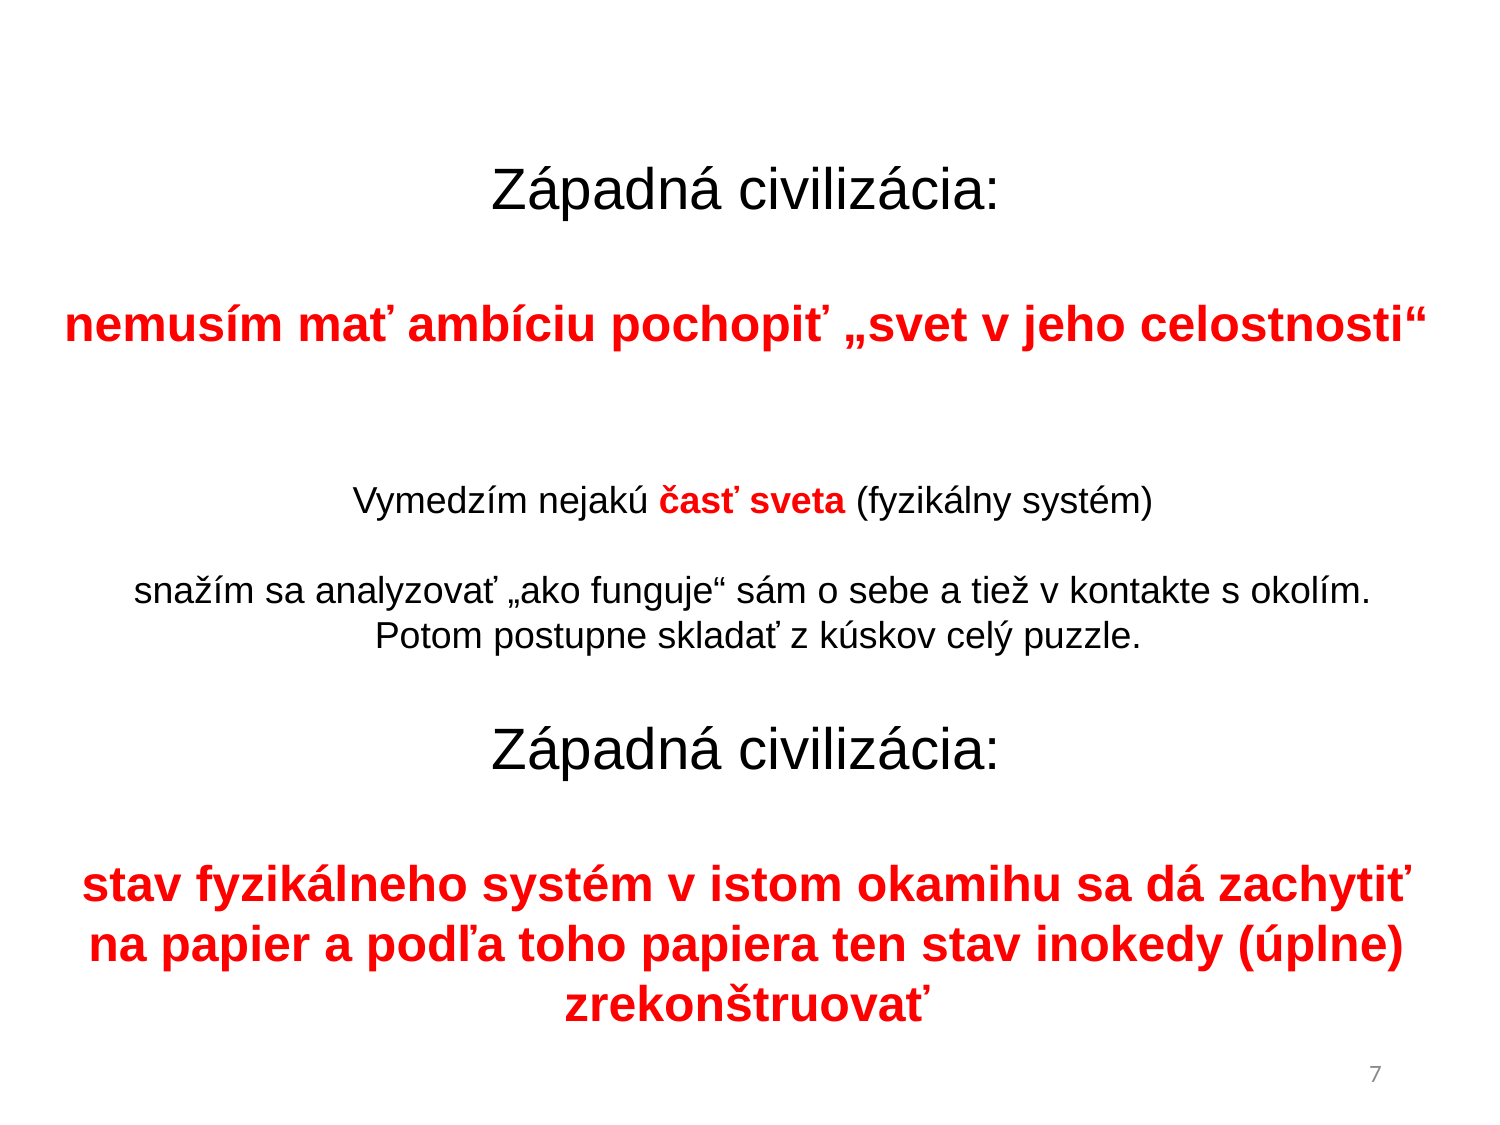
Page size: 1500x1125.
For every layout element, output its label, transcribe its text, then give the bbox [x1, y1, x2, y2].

text_box Západná civilizácia: nemusím mať ambíciu pochopiť „svet v jeho celostnosti“ [47, 143, 1446, 359]
slide_number 7 [1059, 1042, 1397, 1103]
text_box Vymedzím nejakú časť sveta (fyzikálny systém) snažím sa analyzovať „ako funguje“ sám o sebe a tiež v kontakte s okolím. Potom postupne skladať z kúskov celý puzzle. [70, 468, 1446, 664]
text_box Západná civilizácia: stav fyzikálneho systém v istom okamihu sa dá zachytiť na papier a podľa toho papiera ten stav inokedy (úplne) zrekonštruovať [47, 704, 1446, 1039]
